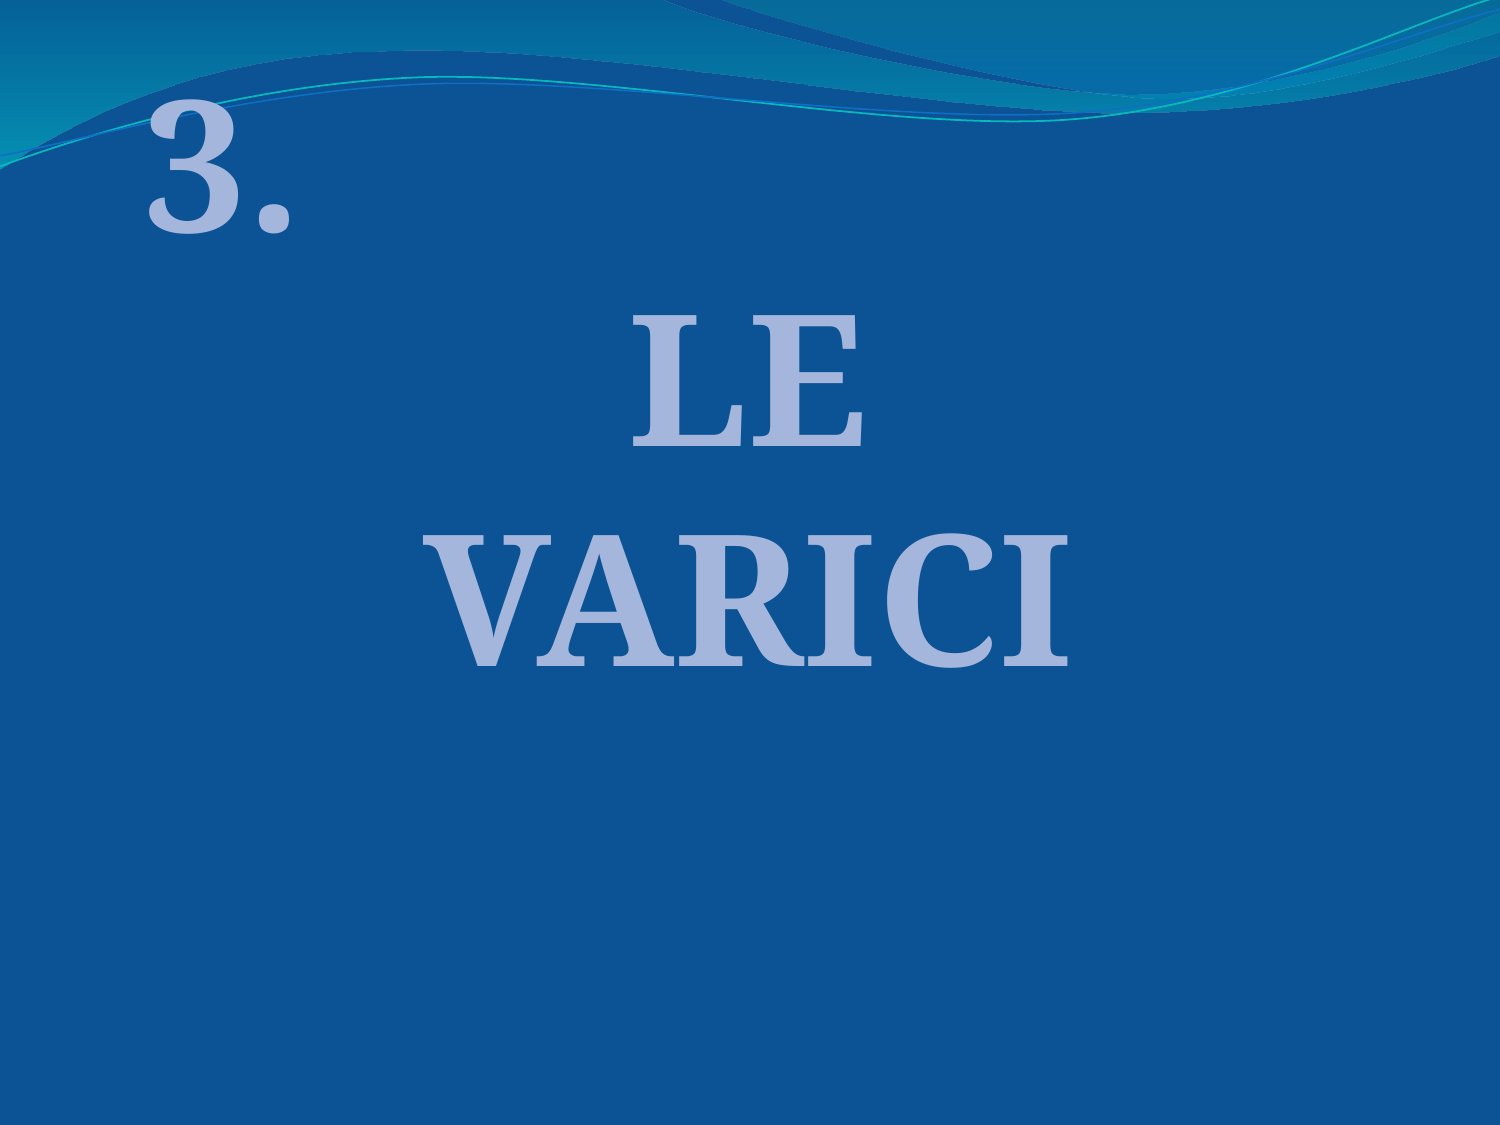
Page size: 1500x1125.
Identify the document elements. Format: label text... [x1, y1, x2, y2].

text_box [17, 160, 1464, 906]
text_box 3. [129, 41, 317, 159]
